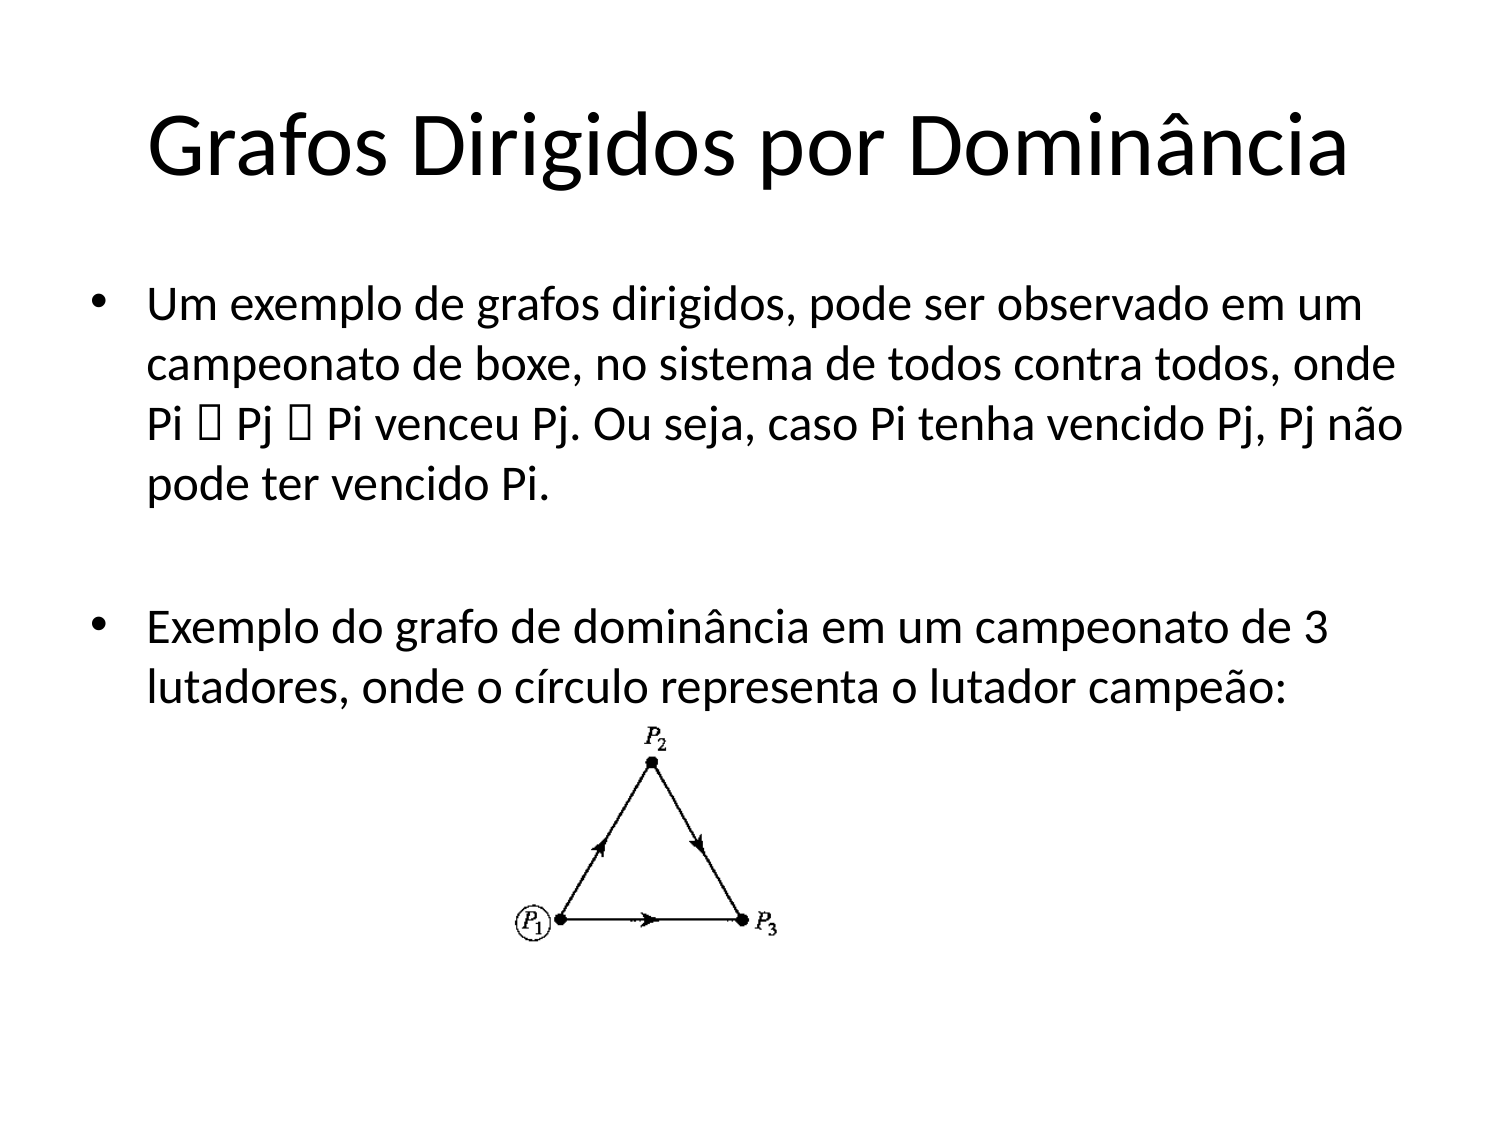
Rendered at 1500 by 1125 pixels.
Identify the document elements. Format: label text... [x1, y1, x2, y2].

picture [491, 714, 786, 946]
list Um exemplo de grafos dirigidos, pode ser observado em um campeonato de boxe, no sistema de todos contra todos, onde Pi  Pj  Pi venceu Pj. Ou seja, caso Pi tenha vencido Pj, Pj não pode ter vencido Pi. Exemplo do grafo de dominância em um campeonato de 3 lutadores, onde o círculo representa o lutador campeão: [75, 262, 1425, 1005]
title Grafos Dirigidos por Dominância [75, 45, 1425, 233]
